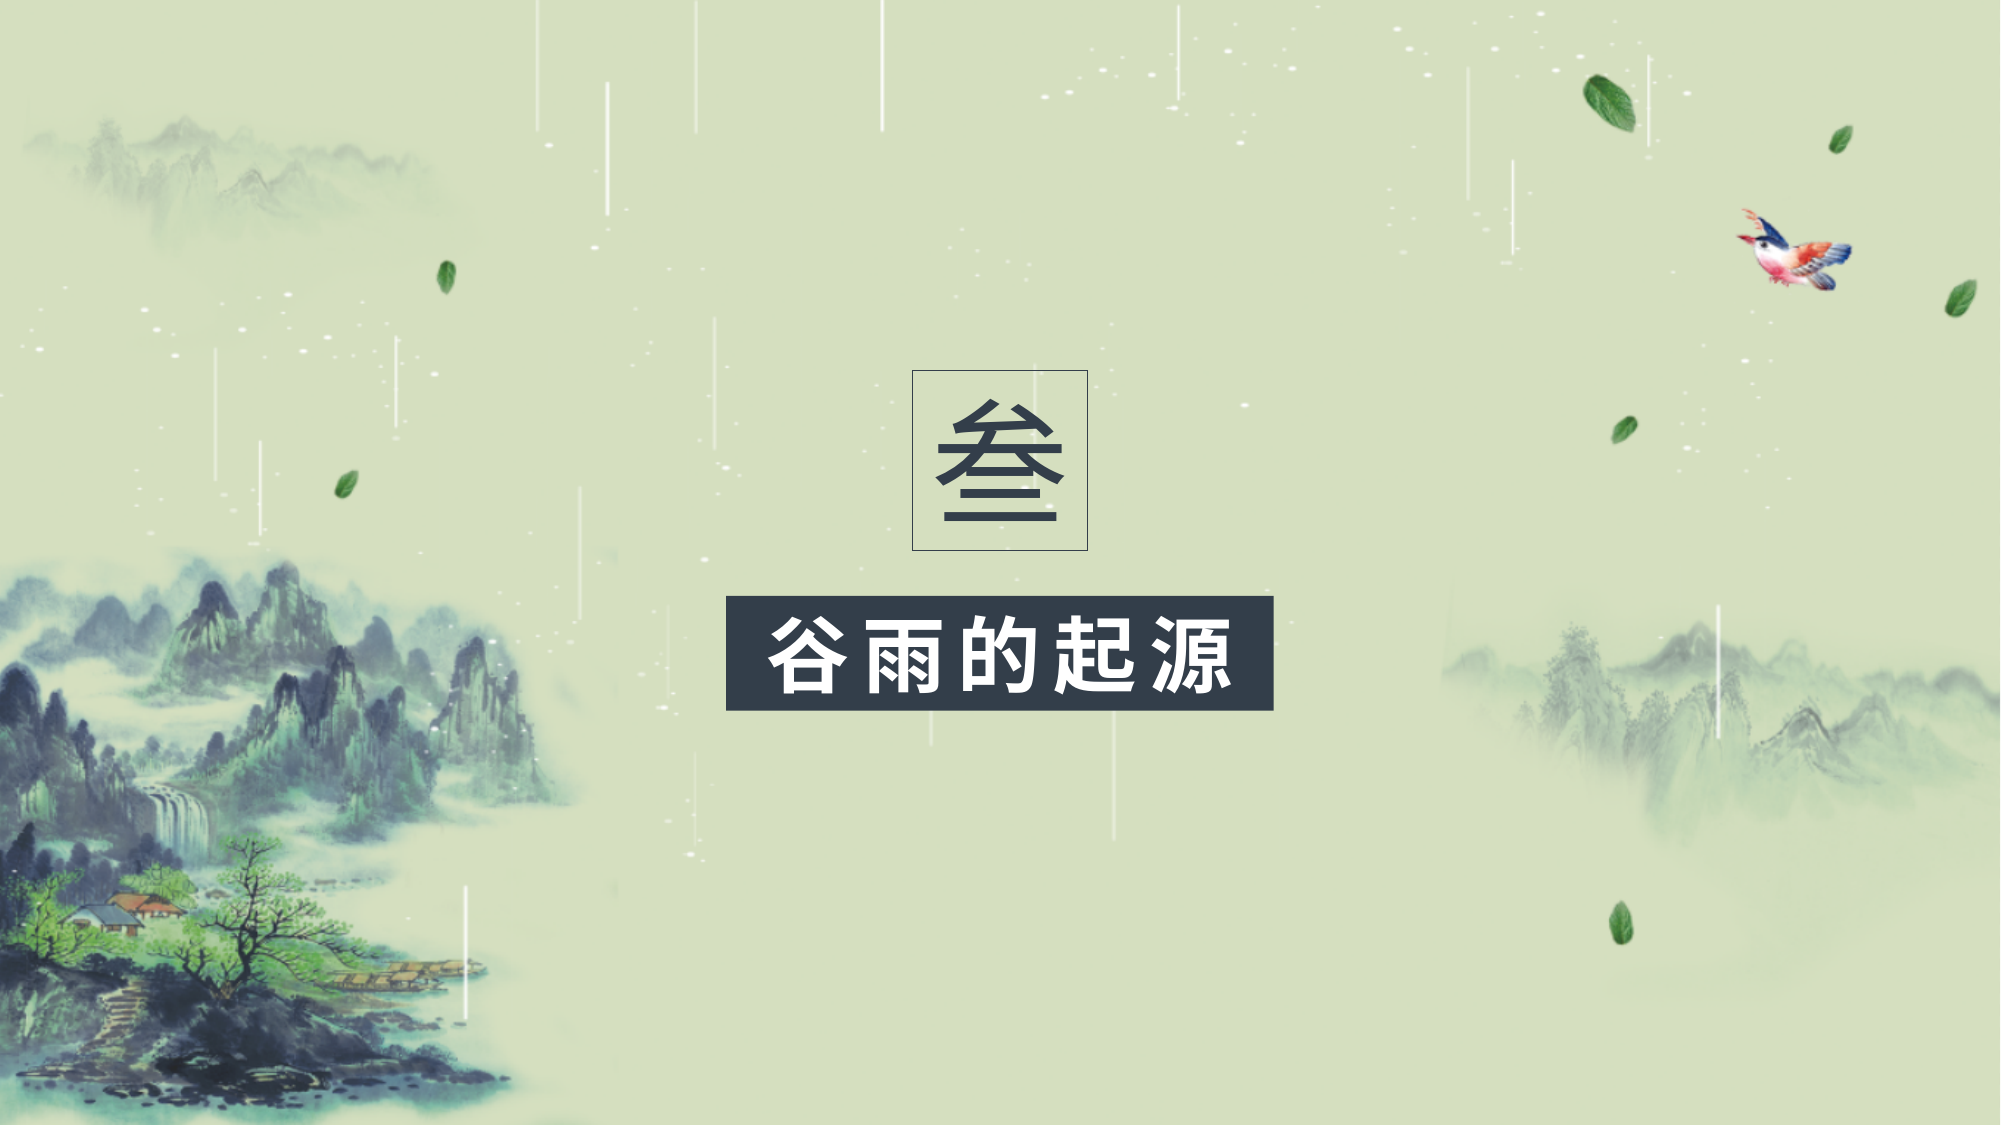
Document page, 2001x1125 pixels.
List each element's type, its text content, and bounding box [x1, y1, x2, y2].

text_box 谷雨的起源 [726, 595, 1274, 711]
picture [0, 0, 2001, 1125]
text_box 叁 [912, 370, 1088, 551]
